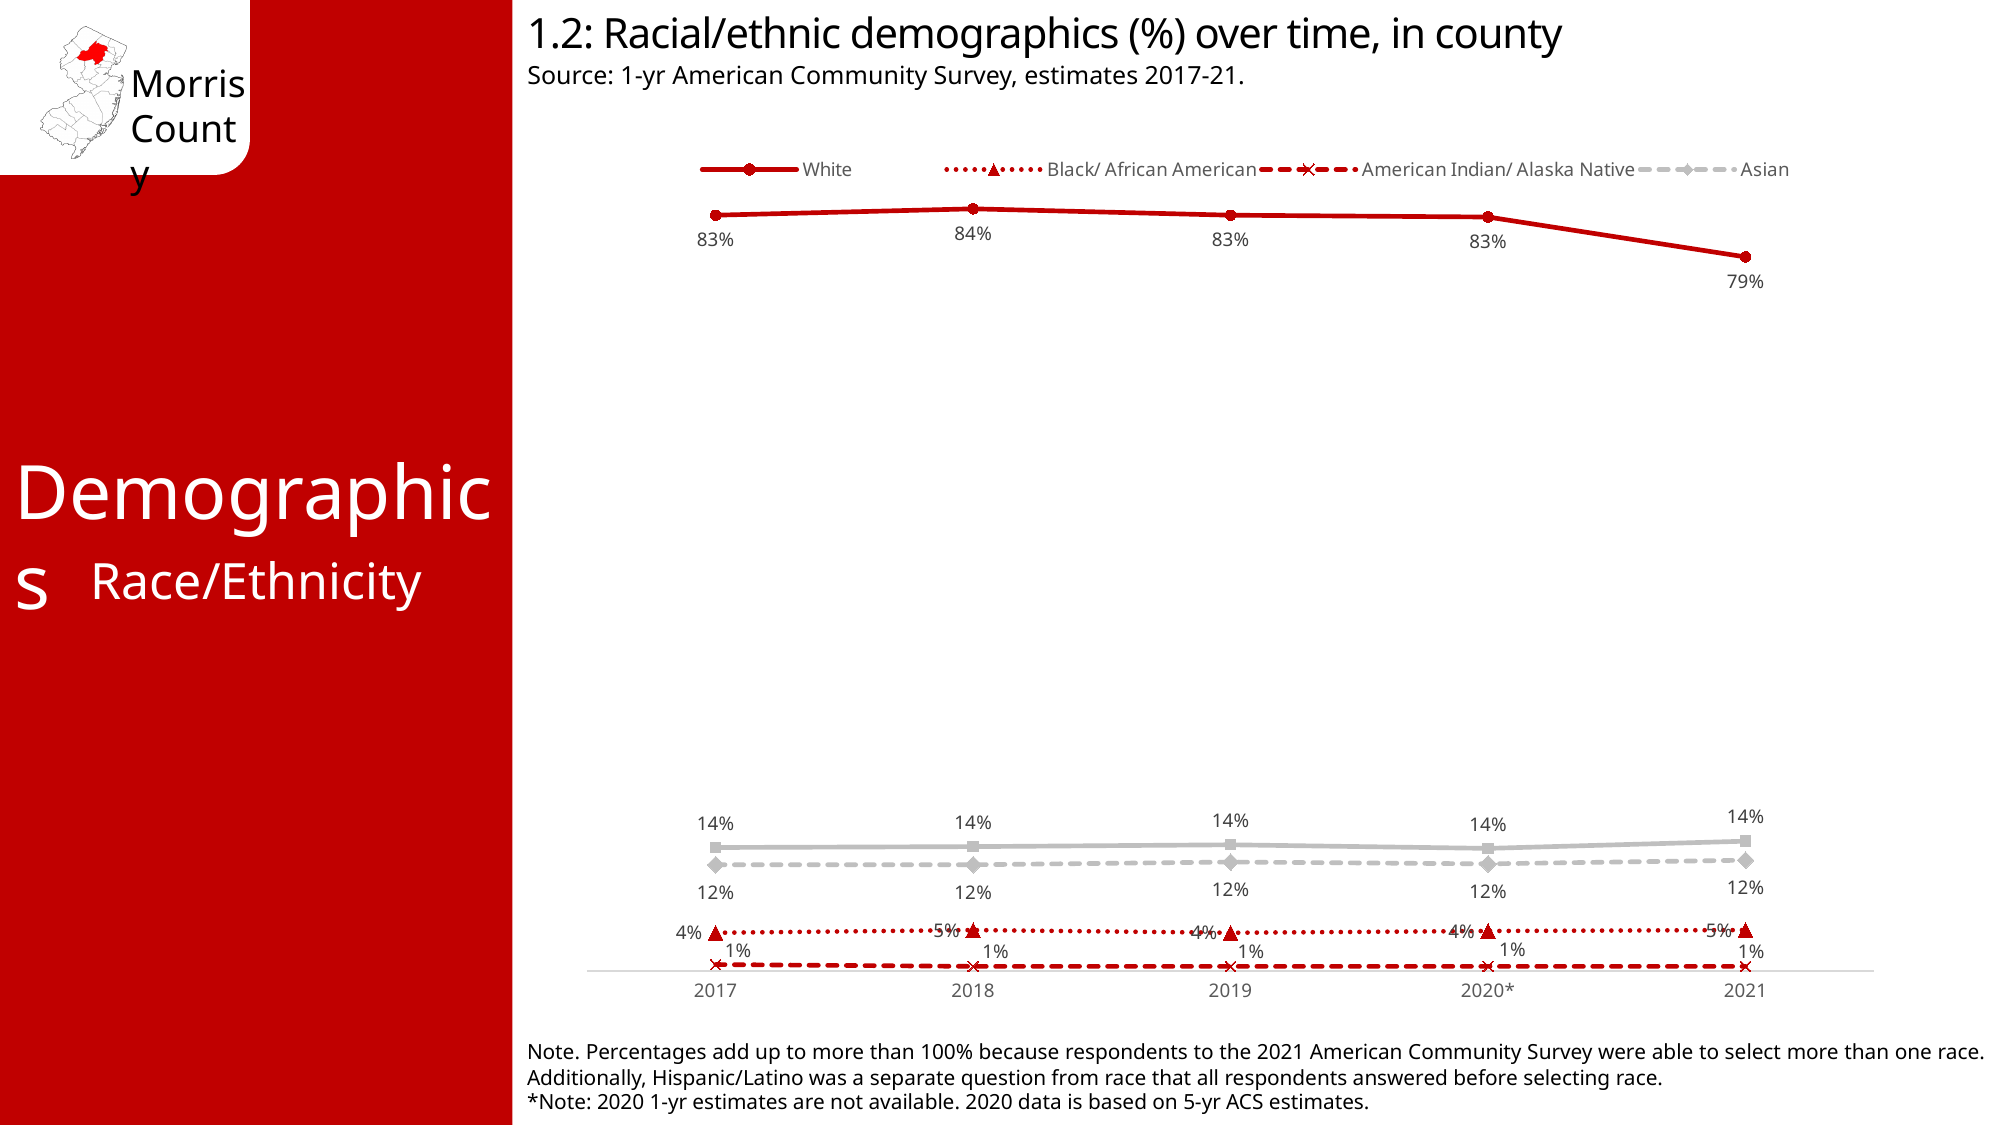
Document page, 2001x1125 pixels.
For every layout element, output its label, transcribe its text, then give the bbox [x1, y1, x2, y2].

chart [563, 131, 1898, 1021]
text_box Race/Ethnicity [51, 542, 461, 617]
text_box 1.2: Racial/ethnic demographics (%) over time, in county [512, 0, 1863, 115]
text_box Source: 1-yr American Community Survey, estimates 2017-21. [512, 52, 1570, 97]
text_box Note. Percentages add up to more than 100% because respondents to the 2021 American Community Survey were able to select more than one race. Additionally, Hispanic/Latino was a separate question from race that all respondents answered before selecting race. *Note: 2020 1-yr estimates are not available. 2020 data is based on 5-yr ACS estimates. [512, 1039, 2000, 1114]
picture [40, 26, 127, 159]
text_box Demographics [0, 437, 513, 633]
